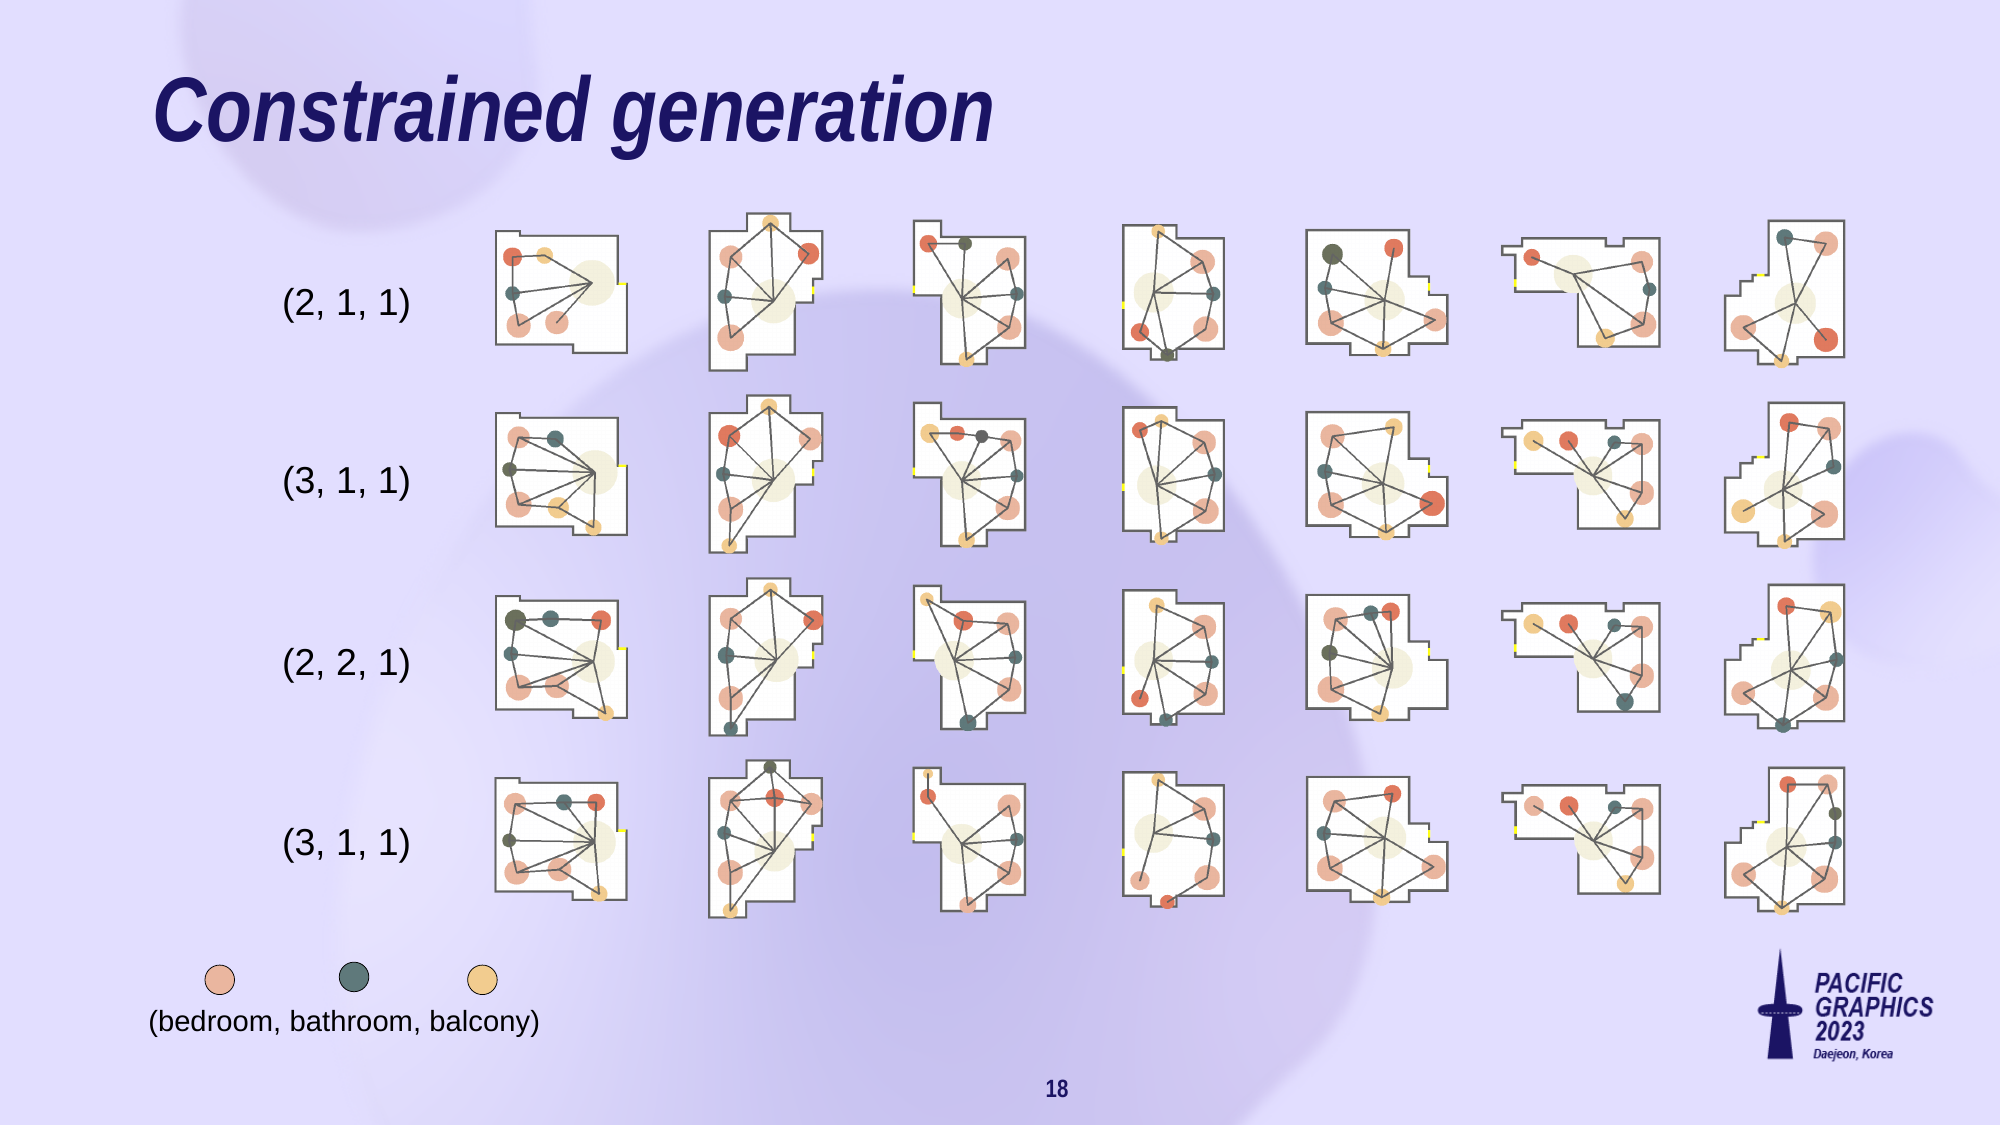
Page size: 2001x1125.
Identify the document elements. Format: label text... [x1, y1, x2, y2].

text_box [132, 270, 557, 1046]
title Constrained generation [137, 2, 1863, 221]
picture [0, 0, 2000, 1125]
slide_number 18 [832, 1057, 1283, 1117]
